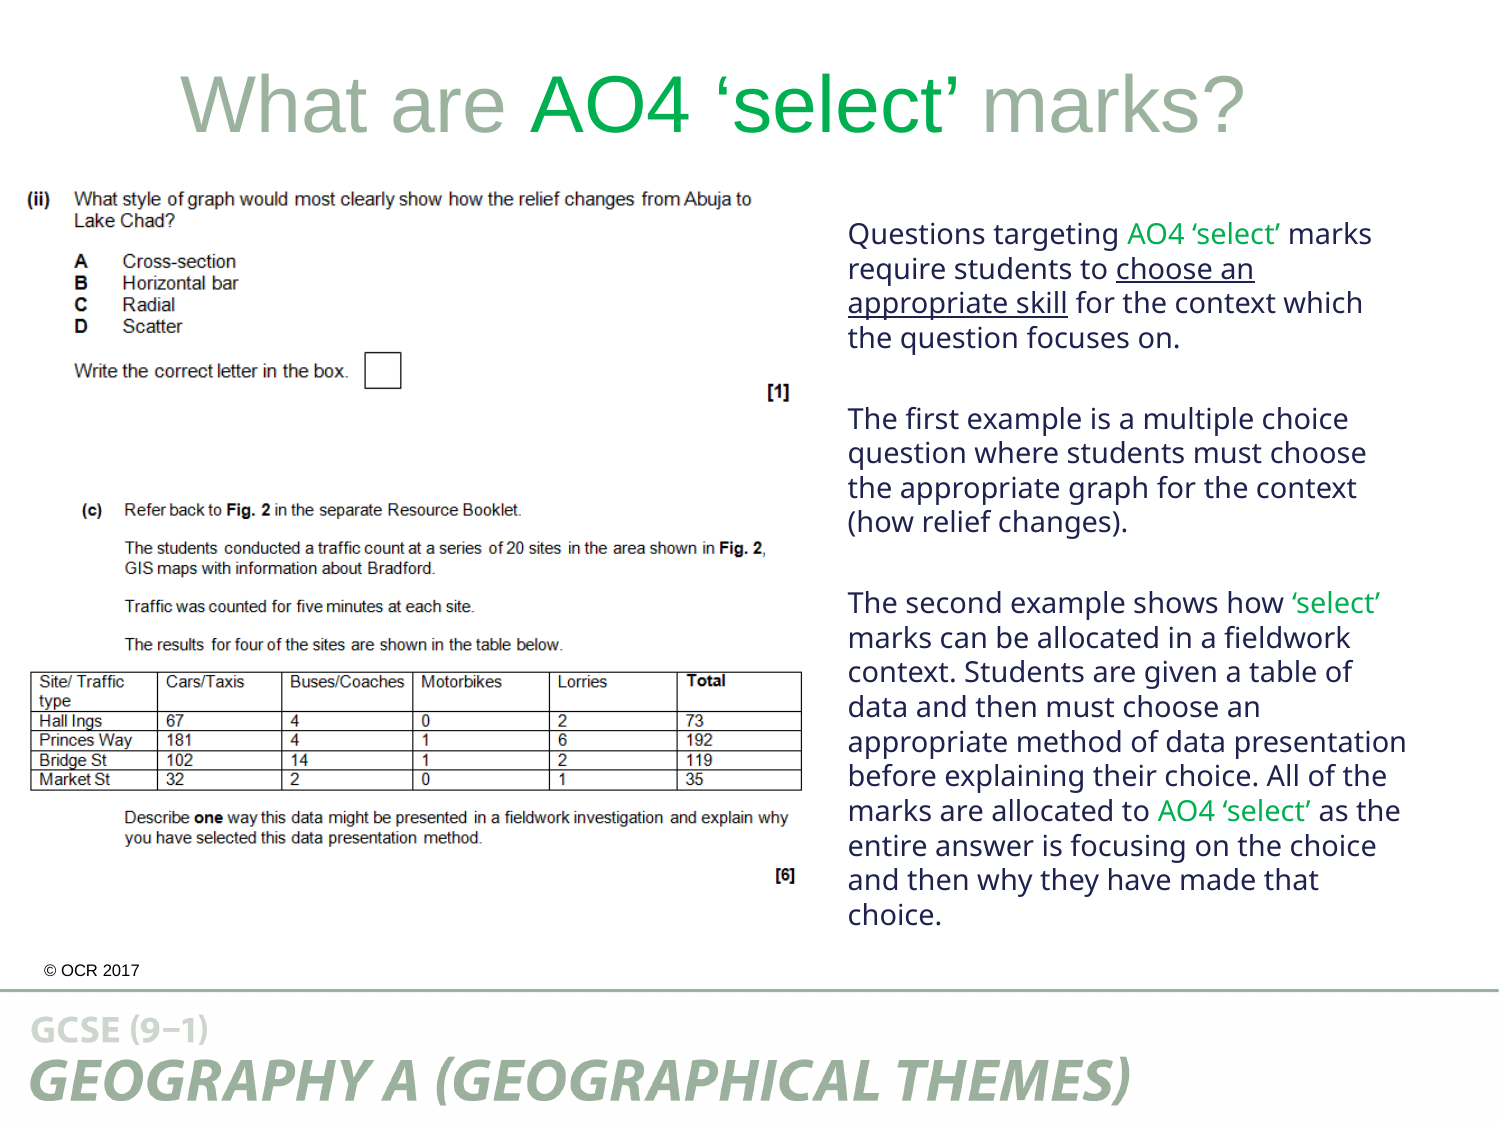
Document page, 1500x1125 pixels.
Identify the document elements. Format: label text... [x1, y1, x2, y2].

picture [0, 989, 1499, 1125]
picture [17, 491, 812, 894]
title What are AO4 ‘select’ marks? [0, 43, 1428, 157]
picture [17, 184, 809, 413]
list Questions targeting AO4 ‘select’ marks require students to choose an appropriate skill for the context which the question focuses on. The first example is a multiple choice question where students must choose the appropriate graph for the context (how relief changes). The second example shows how ‘select’ marks can be allocated in a fieldwork context. Students are given a table of data and then must choose an appropriate method of data presentation before explaining their choice. All of the marks are allocated to AO4 ‘select’ as the entire answer is focusing on the choice and then why they have made that choice. [832, 208, 1424, 939]
